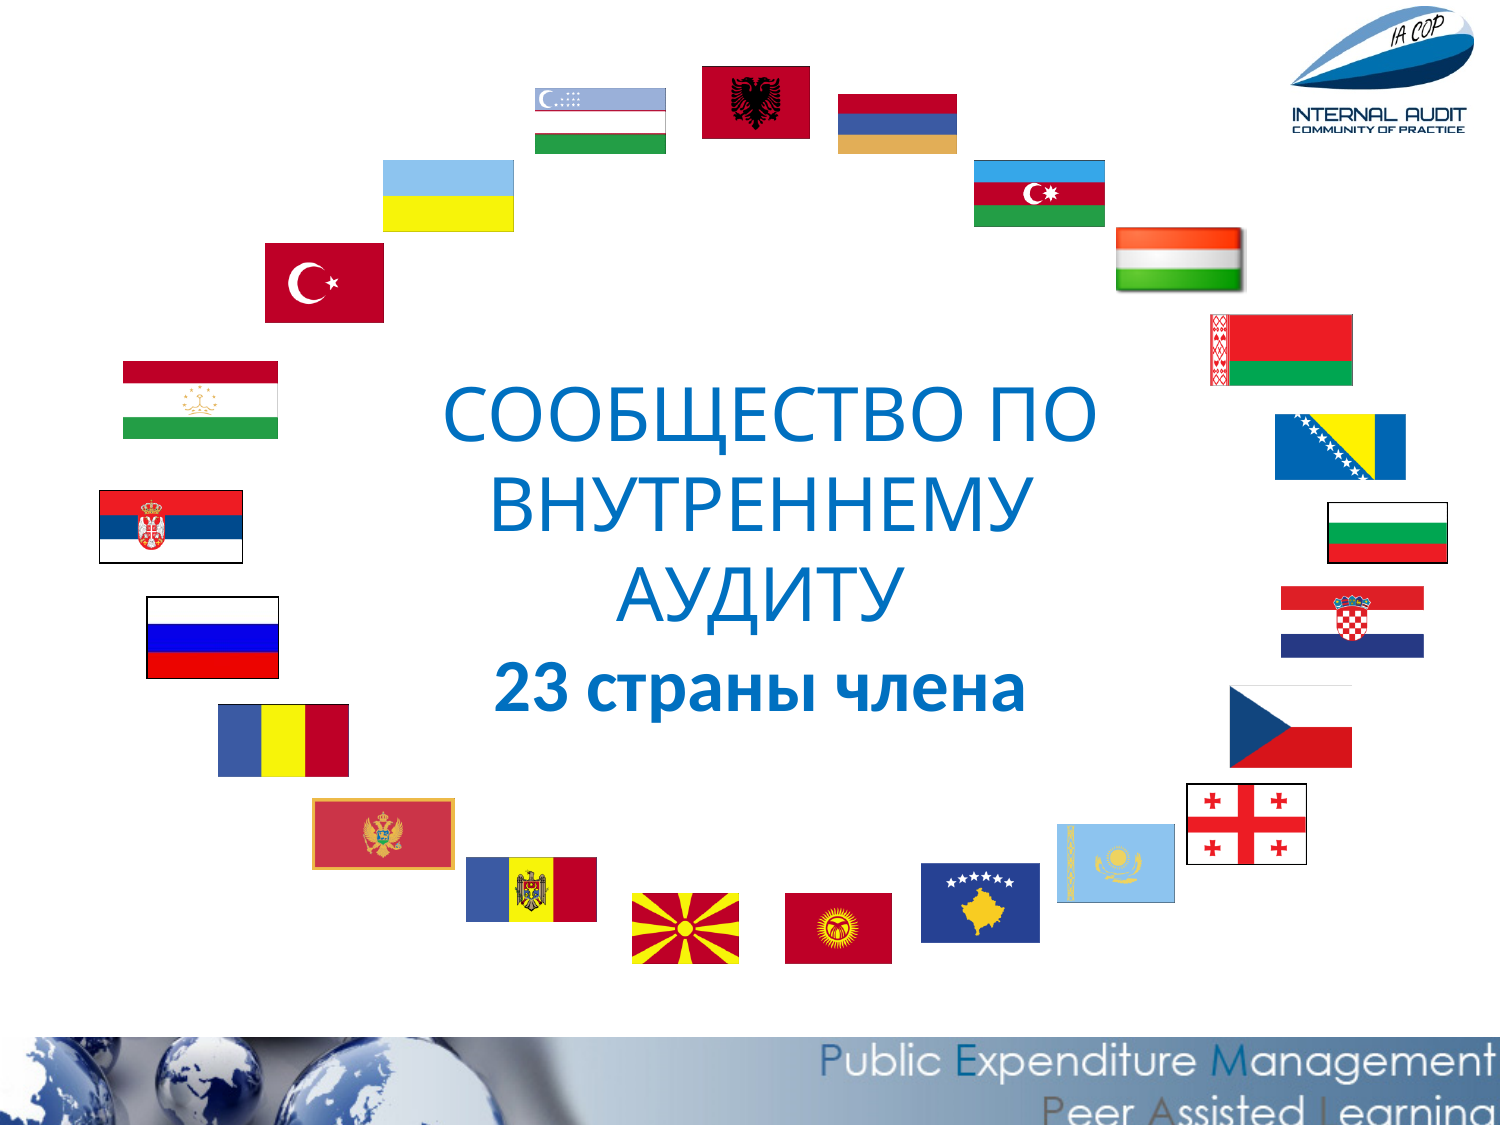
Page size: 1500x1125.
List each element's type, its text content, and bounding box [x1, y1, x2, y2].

picture [123, 361, 278, 439]
picture [1275, 414, 1406, 480]
picture [1328, 503, 1448, 563]
picture [1115, 219, 1247, 303]
picture [1229, 685, 1352, 768]
text_box СООБЩЕСТВО ПО ВНУТРЕННЕМУ АУДИТУ 23 страны члена [359, 380, 1163, 622]
picture [1056, 823, 1176, 904]
picture [147, 597, 278, 679]
picture [702, 66, 810, 139]
picture [1281, 585, 1424, 659]
picture [838, 94, 957, 154]
picture [100, 491, 243, 563]
picture [0, 1037, 1500, 1125]
picture [218, 703, 349, 777]
picture [920, 863, 1040, 943]
picture [1210, 314, 1353, 386]
picture [785, 892, 892, 965]
picture [466, 857, 597, 923]
picture [631, 892, 739, 965]
picture [265, 243, 385, 323]
picture [312, 798, 456, 870]
picture [535, 88, 666, 154]
picture [973, 160, 1105, 227]
text_box [360, 397, 1164, 639]
picture [1187, 784, 1307, 865]
picture [1290, 6, 1474, 134]
picture [383, 160, 514, 232]
